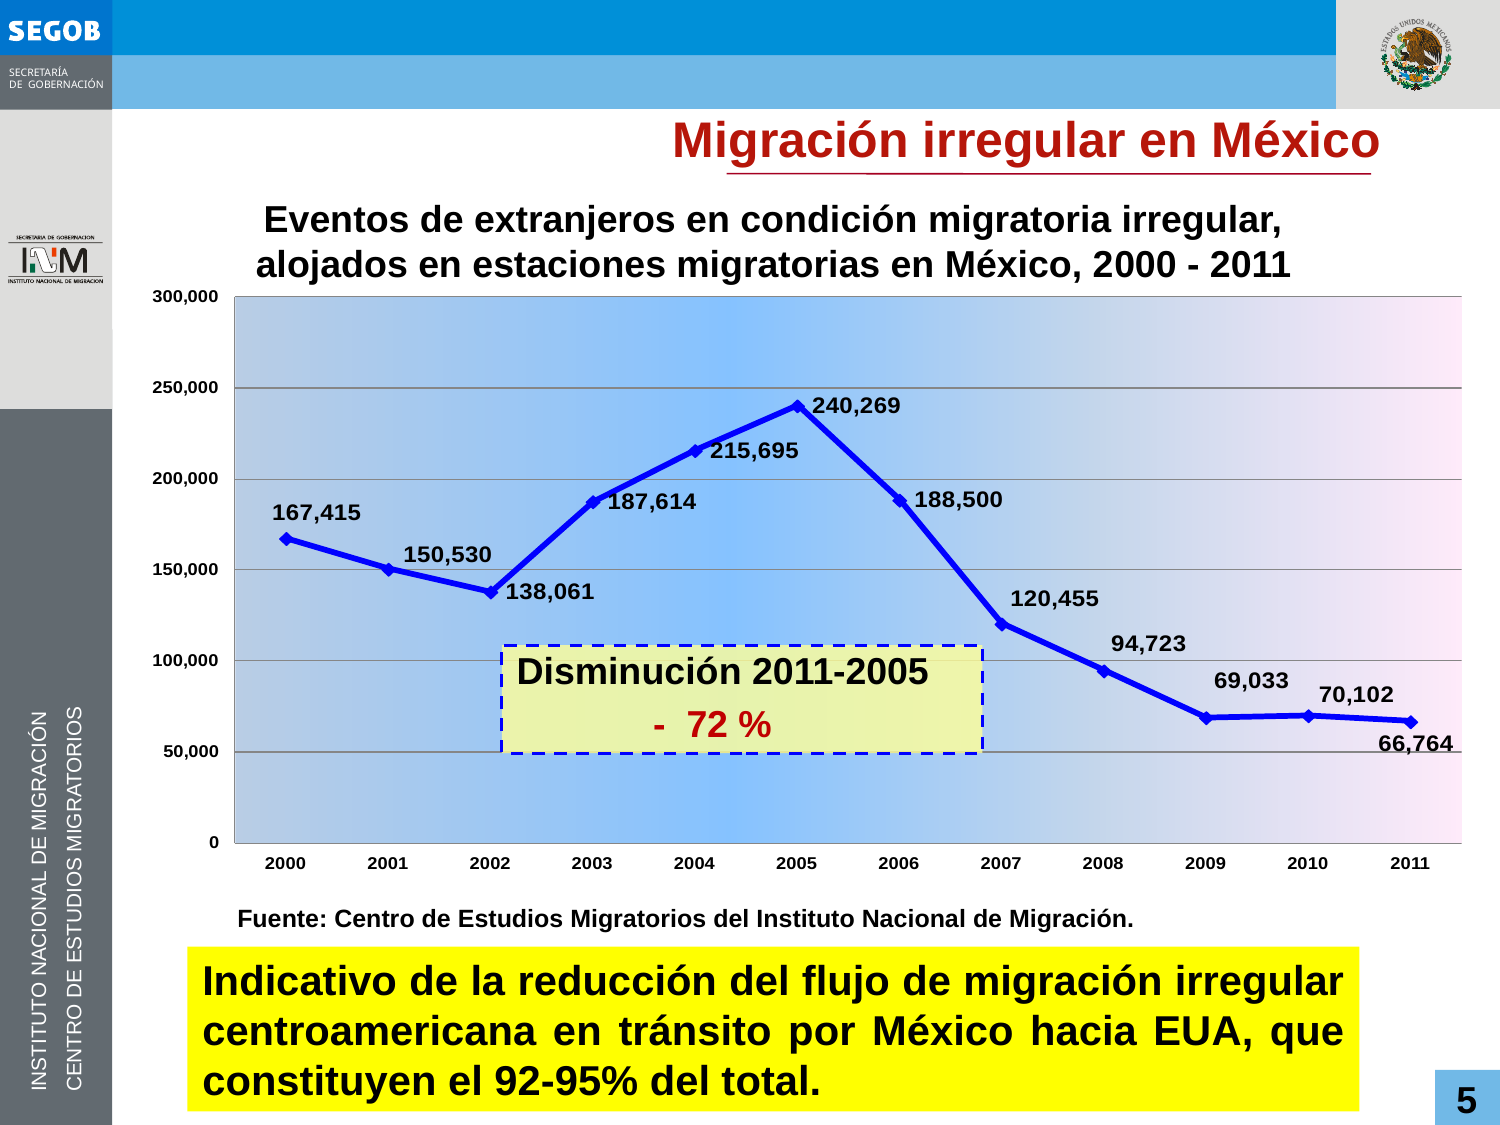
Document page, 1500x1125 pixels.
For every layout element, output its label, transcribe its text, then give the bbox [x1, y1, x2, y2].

text_box Migración irregular en México [136, 99, 1397, 175]
text_box Indicativo de la reducción del flujo de migración irregular centroamericana en tránsito por México hacia EUA, que constituyen el 92-95% del total. [187, 946, 1360, 1112]
text_box Fuente: Centro de Estudios Migratorios del Instituto Nacional de Migración. [222, 901, 1278, 940]
text_box 5 [1441, 1068, 1490, 1125]
text_box Eventos de extranjeros en condición migratoria irregular, alojados en estaciones migratorias en México, 2000 - 2011 [175, 187, 1372, 277]
picture [135, 278, 1463, 894]
